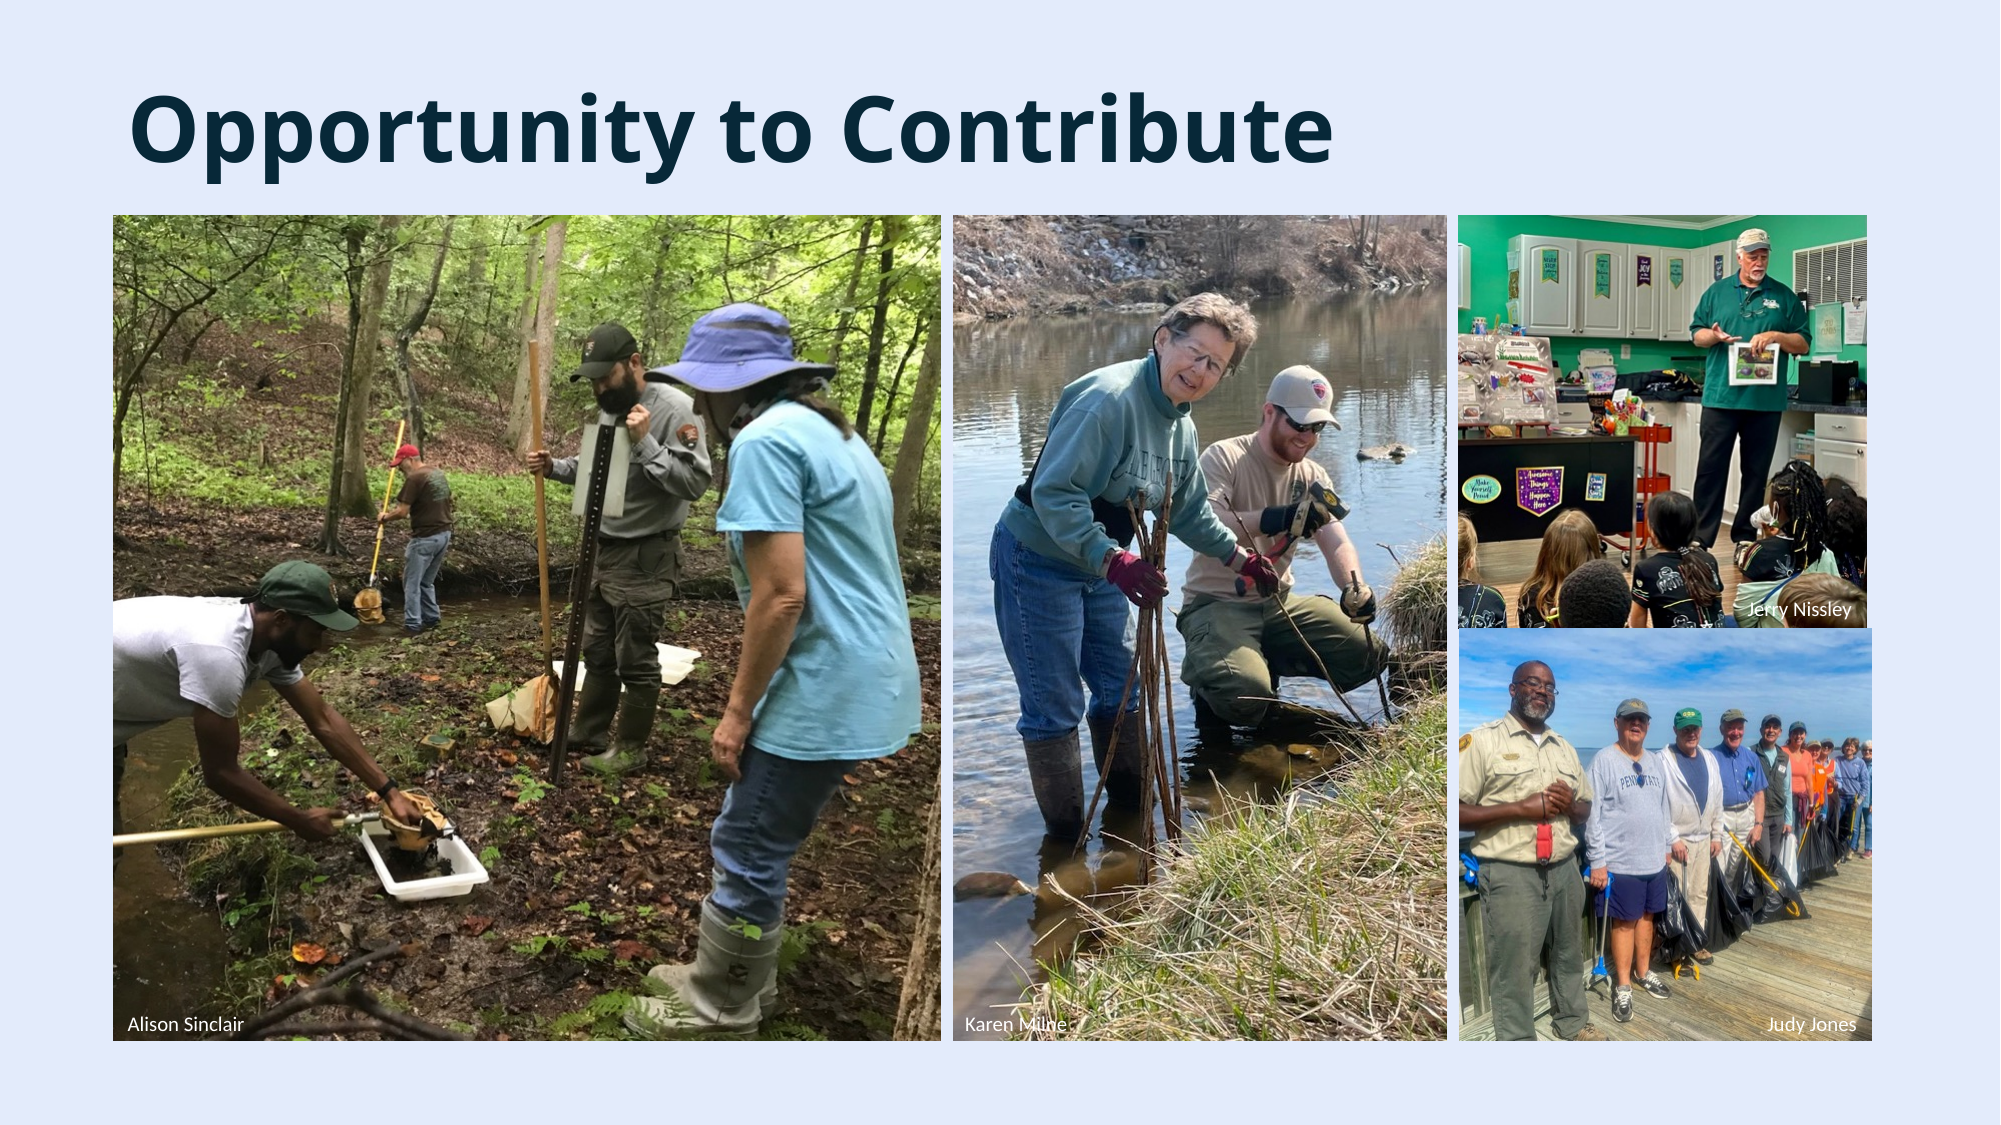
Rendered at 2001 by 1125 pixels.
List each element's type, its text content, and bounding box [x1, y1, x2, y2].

title Opportunity to Contribute [112, 71, 1544, 195]
text_box Jerry Nissley [1448, 588, 1458, 628]
picture [1458, 215, 1872, 1041]
picture [113, 215, 941, 1041]
text_box Karen Milne [950, 1003, 1369, 1044]
text_box Alison Sinclair [112, 1003, 531, 1044]
text_box Judy Jones [1453, 1003, 1872, 1044]
picture [952, 215, 1447, 1041]
